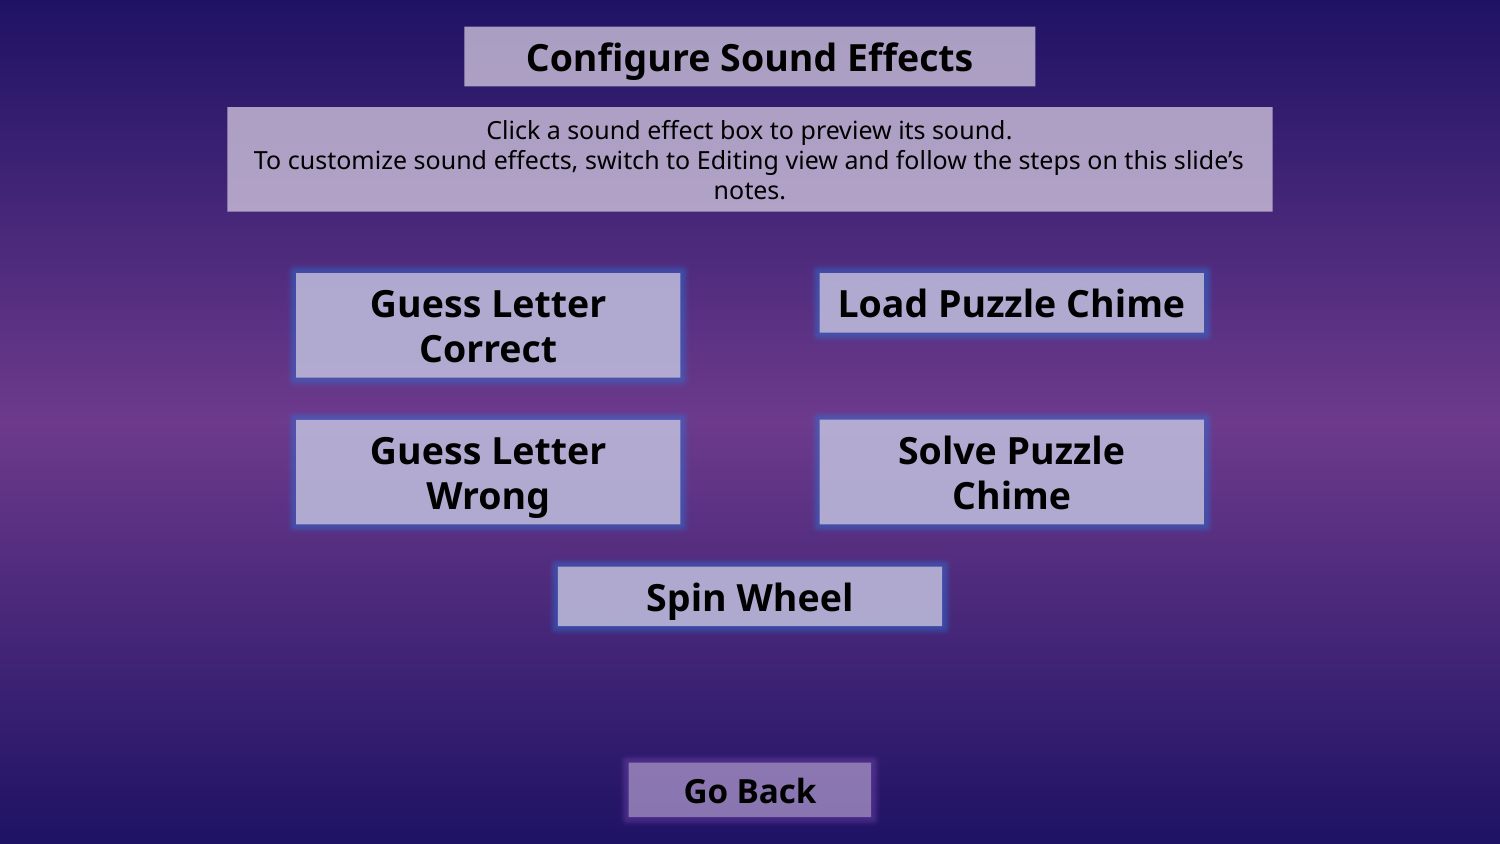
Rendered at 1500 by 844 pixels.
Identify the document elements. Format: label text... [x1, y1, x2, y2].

text_box Configure Sound Effects [464, 26, 1036, 87]
text_box Go Back [628, 762, 872, 818]
text_box Solve Puzzle Chime [819, 419, 1204, 525]
text_box Guess Letter Wrong [296, 419, 681, 525]
text_box Load Puzzle Chime [819, 273, 1204, 333]
text_box Spin Wheel [557, 566, 943, 627]
text_box Guess Letter Correct [296, 273, 681, 378]
text_box Click a sound effect box to preview its sound. To customize sound effects, switch to Editing view and follow the steps on this slide’s notes. [227, 107, 1273, 212]
